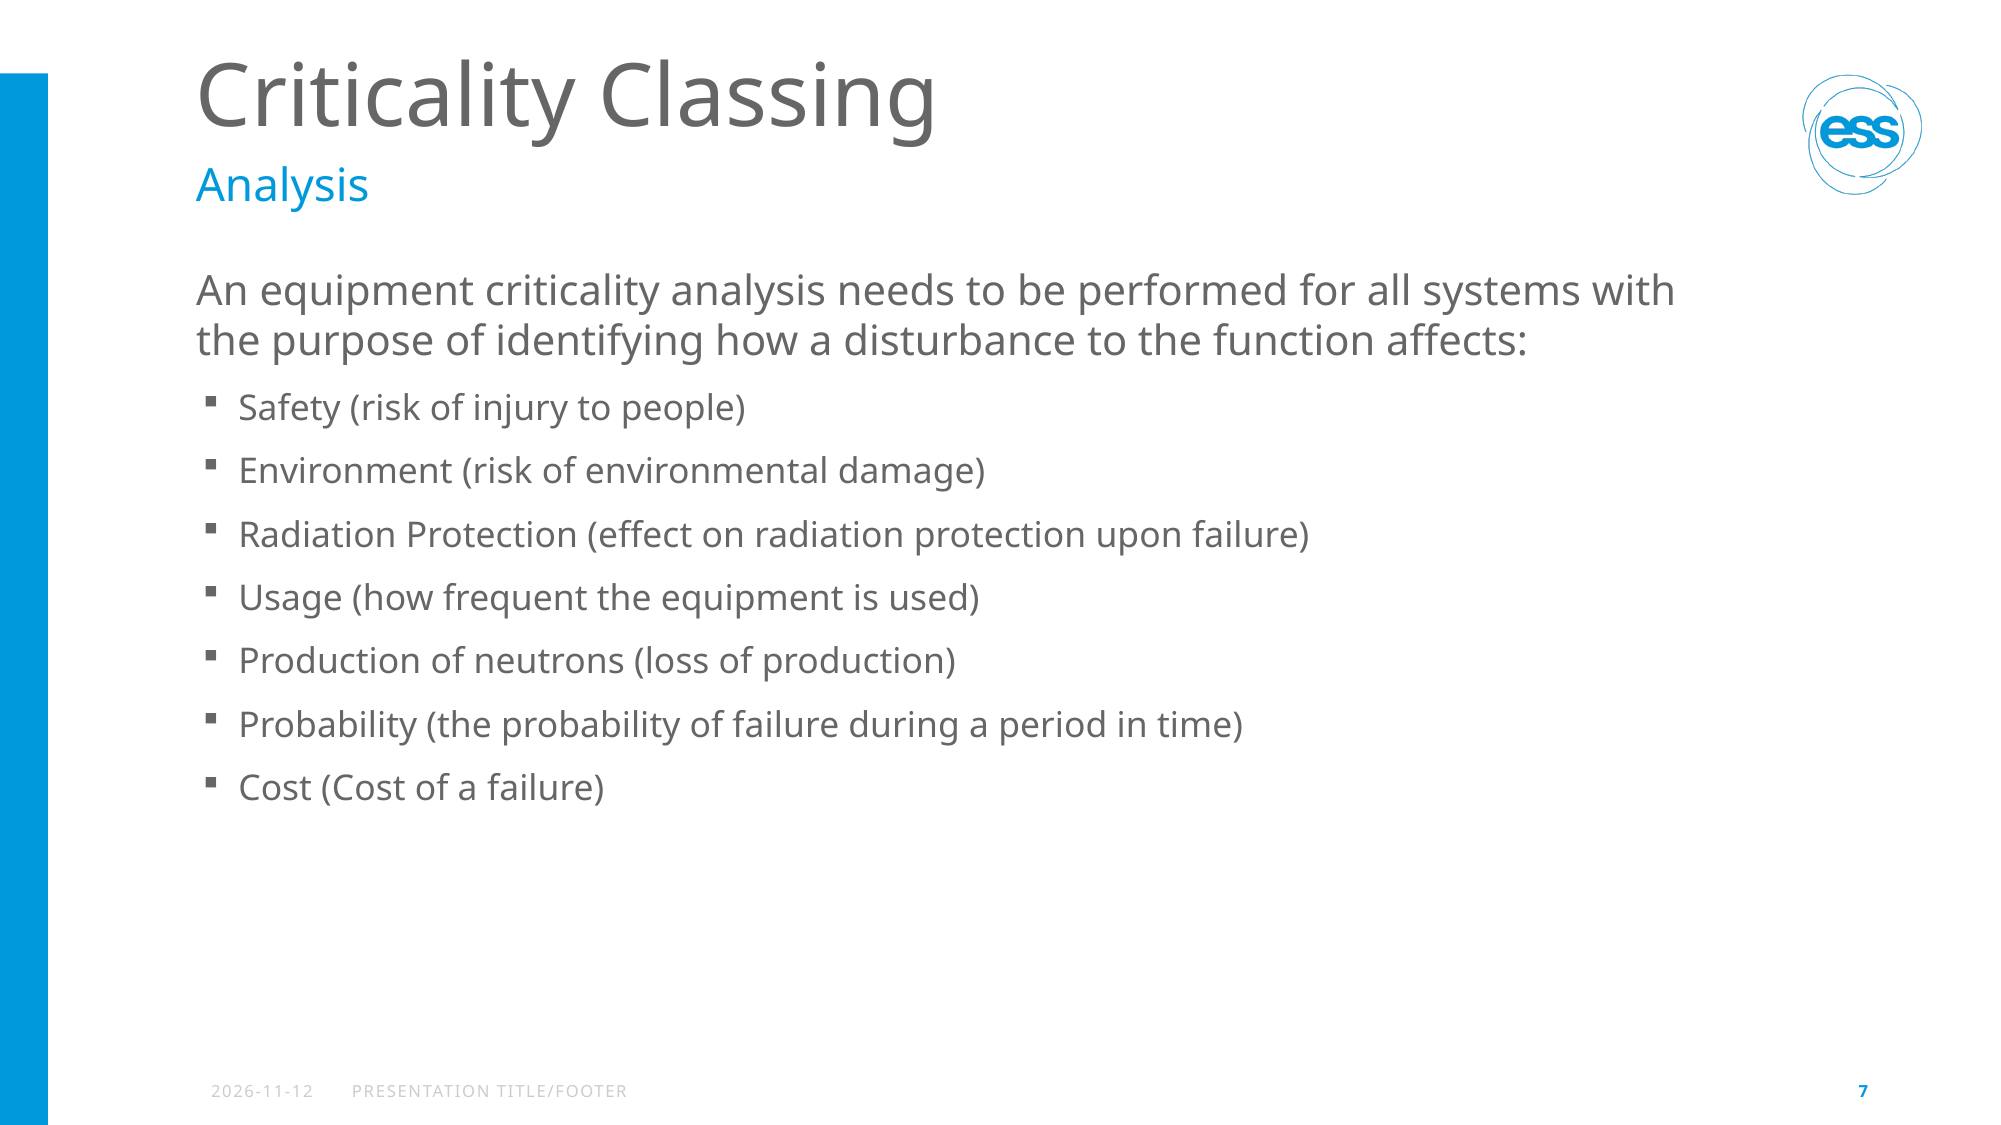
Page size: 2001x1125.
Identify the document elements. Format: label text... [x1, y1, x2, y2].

title Criticality Classing [181, 43, 1717, 152]
list An equipment criticality analysis needs to be performed for all systems with the purpose of identifying how a disturbance to the function affects: Safety (risk of injury to people) Environment (risk of environmental damage) Radiation Protection (effect on radiation protection upon failure) Usage (how frequent the equipment is used) Production of neutrons (loss of production) Probability (the probability of failure during a period in time) Cost (Cost of a failure) [179, 256, 1715, 1039]
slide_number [196, 1062, 333, 1123]
footer PRESENTATION TITLE/FOOTER [336, 1062, 1046, 1123]
slide_number 7 [1432, 1062, 1883, 1123]
list Analysis [181, 152, 1717, 236]
